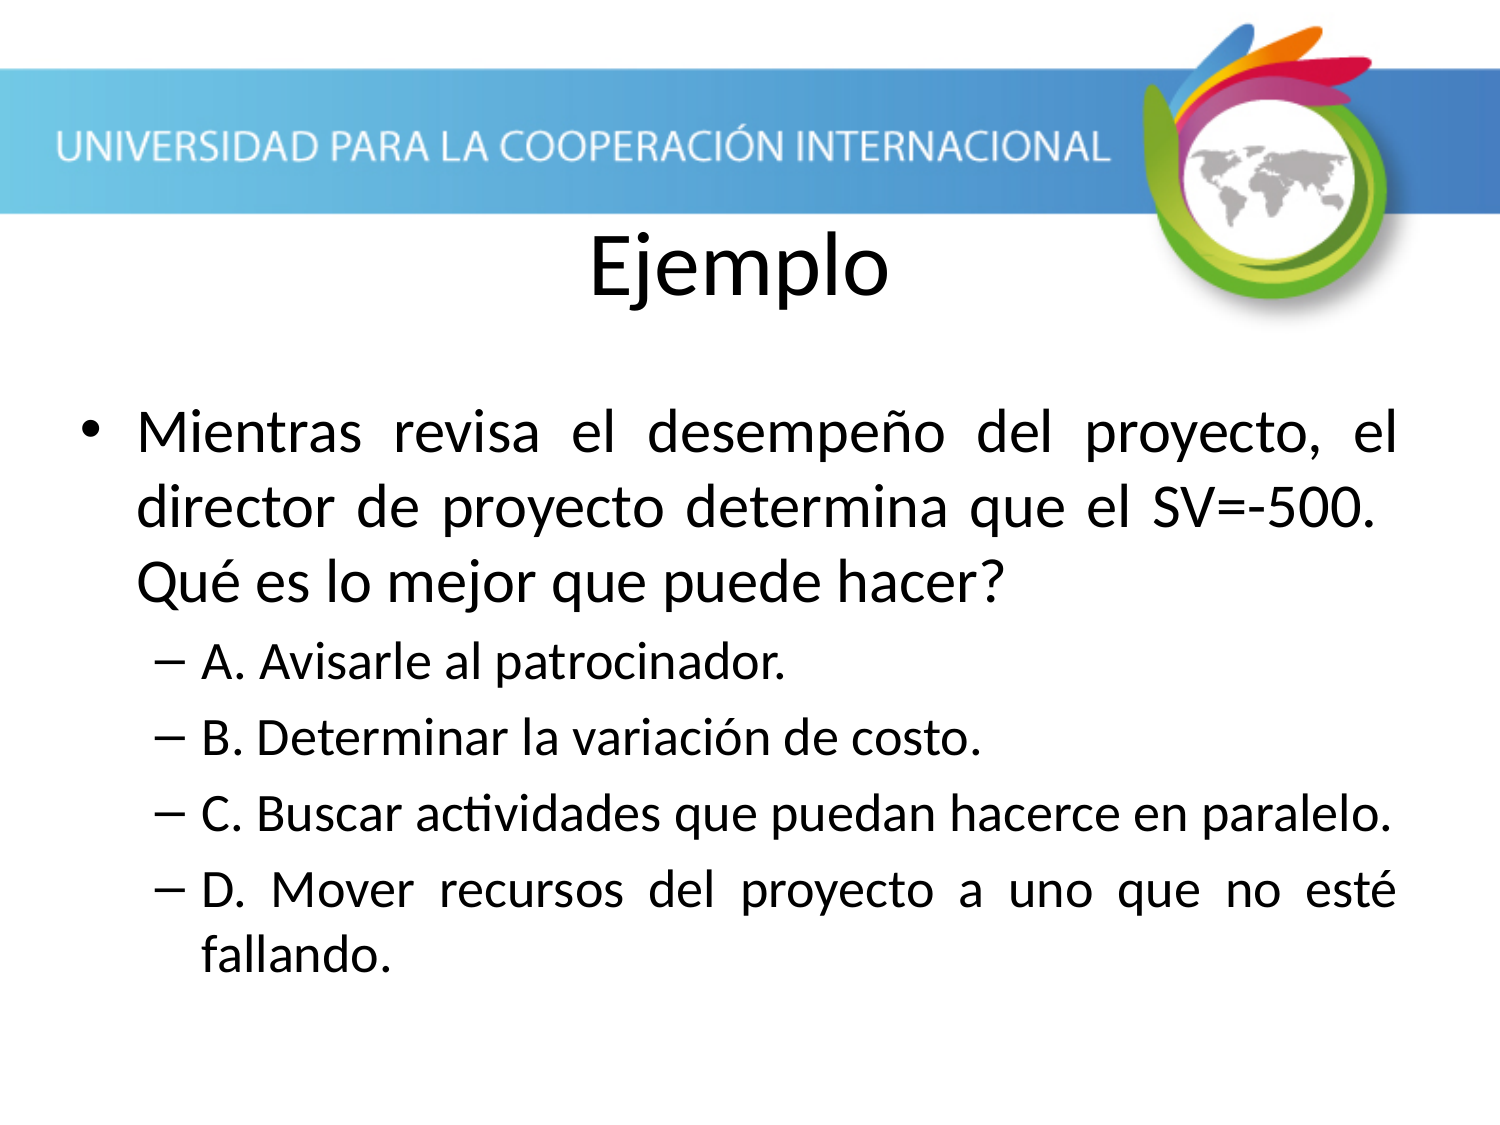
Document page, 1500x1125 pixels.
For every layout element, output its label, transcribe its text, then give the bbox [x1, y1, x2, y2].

title Ejemplo [64, 164, 1416, 353]
list Mientras revisa el desempeño del proyecto, el director de proyecto determina que el SV=-500. Qué es lo mejor que puede hacer? A. Avisarle al patrocinador. B. Determinar la variación de costo. C. Buscar actividades que puedan hacerce en paralelo. D. Mover recursos del proyecto a uno que no esté fallando. [64, 382, 1416, 1125]
picture [0, 0, 1500, 1125]
